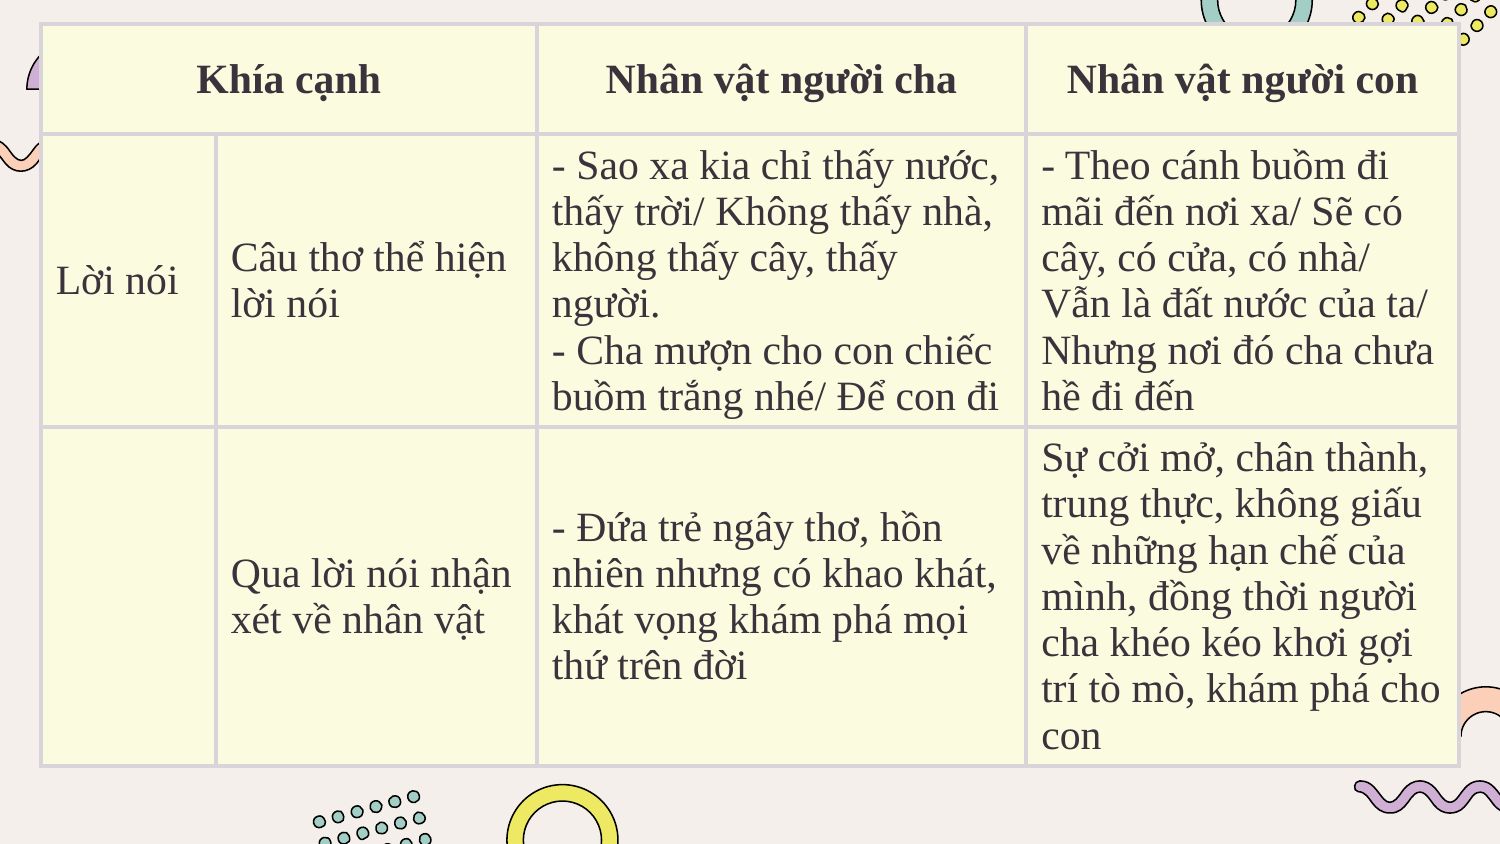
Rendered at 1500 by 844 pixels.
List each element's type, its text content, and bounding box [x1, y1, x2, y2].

table_cell Lời nói [43, 136, 214, 425]
table_header Nhân vật người cha [539, 26, 1024, 132]
table_cell Qua lời nói nhận xét về nhân vật [218, 429, 535, 764]
table_cell - Đứa trẻ ngây thơ, hồn nhiên nhưng có khao khát, khát vọng khám phá mọi thứ trên đời [539, 429, 1024, 764]
table_cell Sự cởi mở, chân thành, trung thực, không giấu về những hạn chế của mình, đồng thời người cha khéo kéo khơi gợi trí tò mò, khám phá cho con [1028, 429, 1457, 764]
table_cell [43, 429, 214, 764]
table_header Nhân vật người con [1028, 26, 1457, 132]
table_cell - Sao xa kia chỉ thấy nước, thấy trời/ Không thấy nhà, không thấy cây, thấy người. - Cha mượn cho con chiếc buồm trắng nhé/ Để con đi [539, 136, 1024, 425]
table_cell - Theo cánh buồm đi mãi đến nơi xa/ Sẽ có cây, có cửa, có nhà/ Vẫn là đất nước của ta/ Nhưng nơi đó cha chưa hề đi đến [1028, 136, 1457, 425]
table_header Khía cạnh [43, 26, 535, 132]
table_cell Câu thơ thể hiện lời nói [218, 136, 535, 425]
